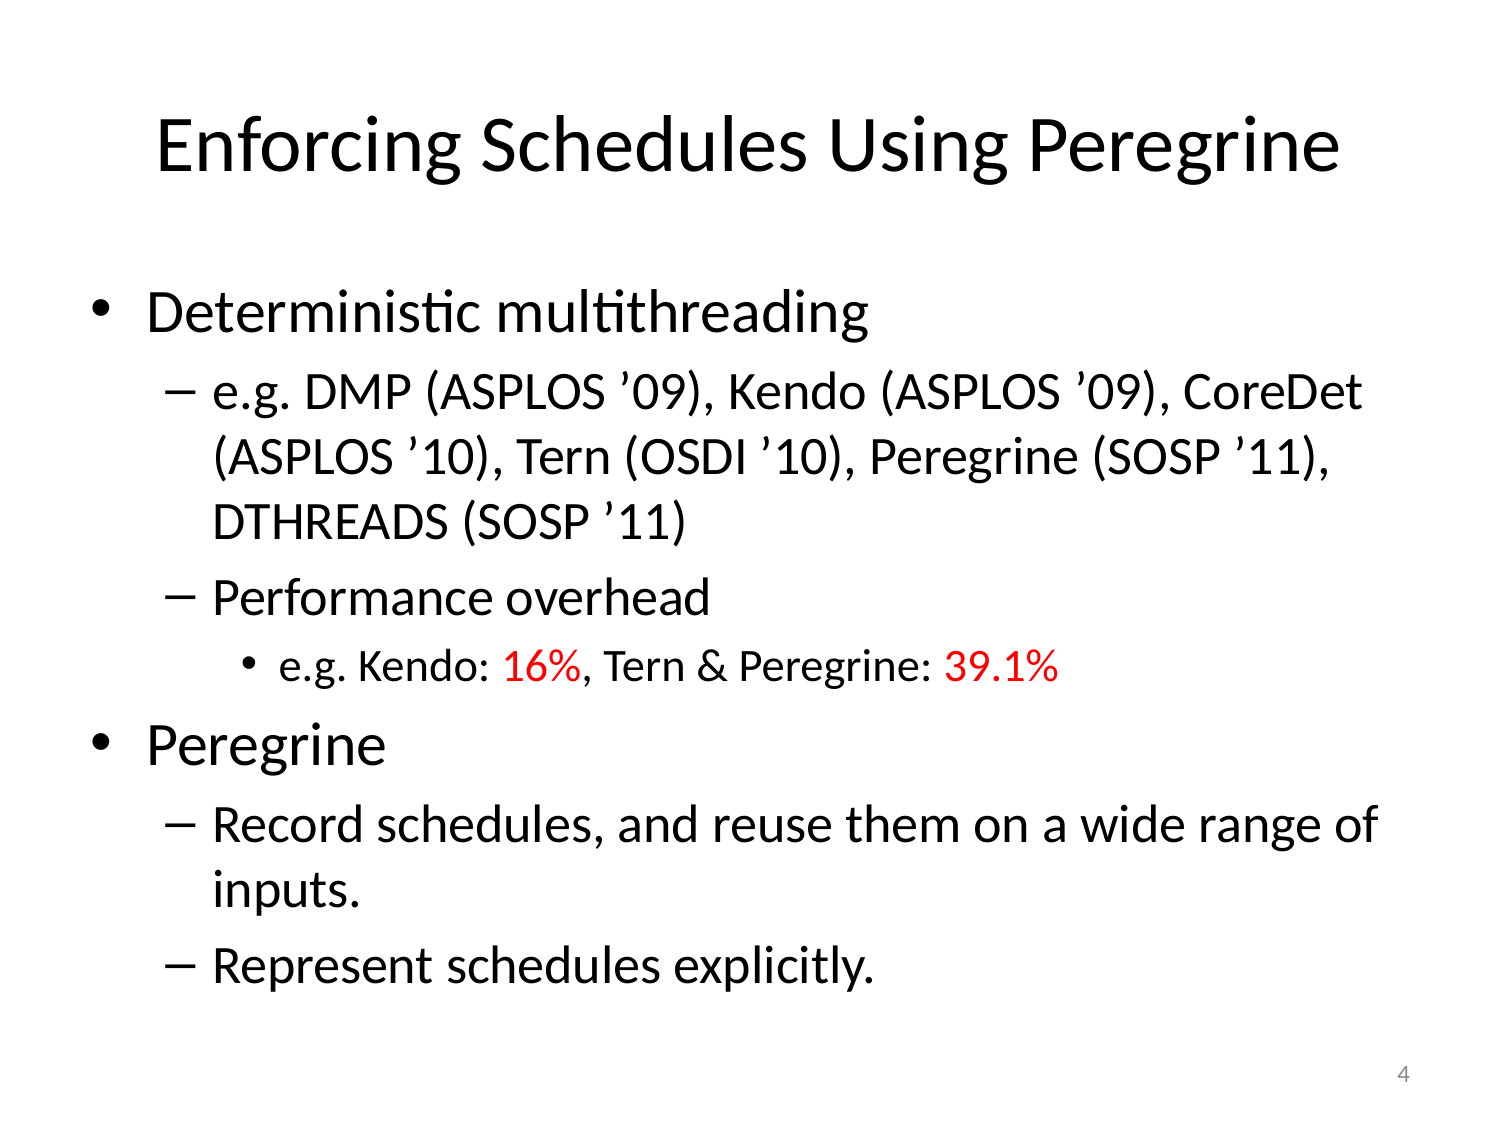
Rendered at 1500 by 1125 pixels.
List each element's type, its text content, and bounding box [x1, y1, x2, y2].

list Deterministic multithreading e.g. DMP (ASPLOS ’09), Kendo (ASPLOS ’09), CoreDet (ASPLOS ’10), Tern (OSDI ’10), Peregrine (SOSP ’11), DTHREADS (SOSP ’11) Performance overhead e.g. Kendo: 16%, Tern & Peregrine: 39.1% Peregrine Record schedules, and reuse them on a wide range of inputs. Represent schedules explicitly. [75, 262, 1459, 1005]
slide_number 4 [1074, 1042, 1425, 1103]
title Enforcing Schedules Using Peregrine [75, 45, 1425, 233]
